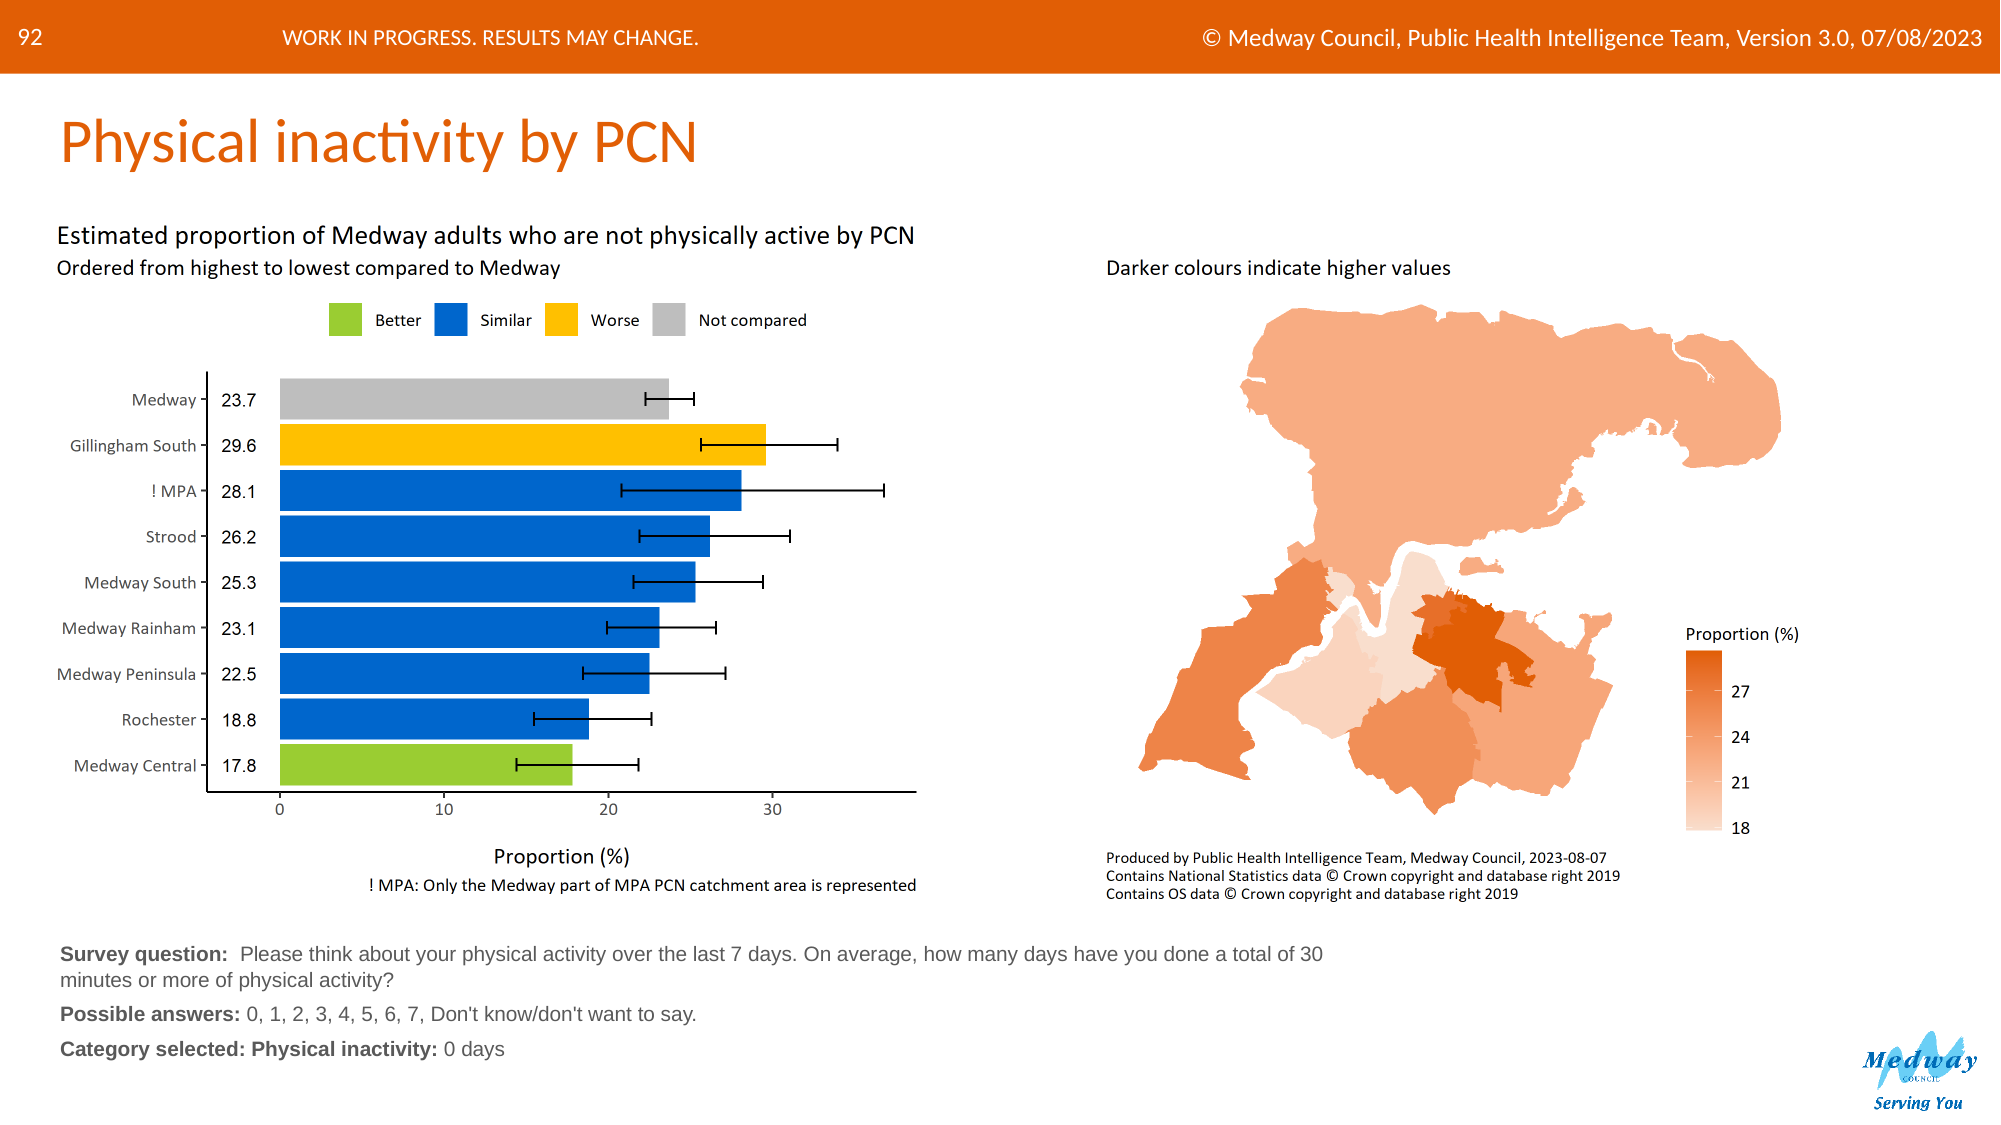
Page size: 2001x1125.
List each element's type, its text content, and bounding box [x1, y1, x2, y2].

picture [1862, 1031, 1977, 1111]
list Survey question: Please think about your physical activity over the last 7 days. On average, how many days have you done a total of 30 minutes or more of physical activity? Possible answers: 0, 1, 2, 3, 4, 5, 6, 7, Don't know/don't want to say. Category selected: Physical inactivity: 0 days [45, 928, 1343, 1101]
title Physical inactivity by PCN [45, 83, 1955, 191]
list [964, 213, 1956, 903]
list © Medway Council, Public Health Intelligence Team, Version 3.0, 07/08/2023 [881, 2, 2000, 72]
slide_number 92 [2, 5, 239, 66]
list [44, 213, 928, 906]
